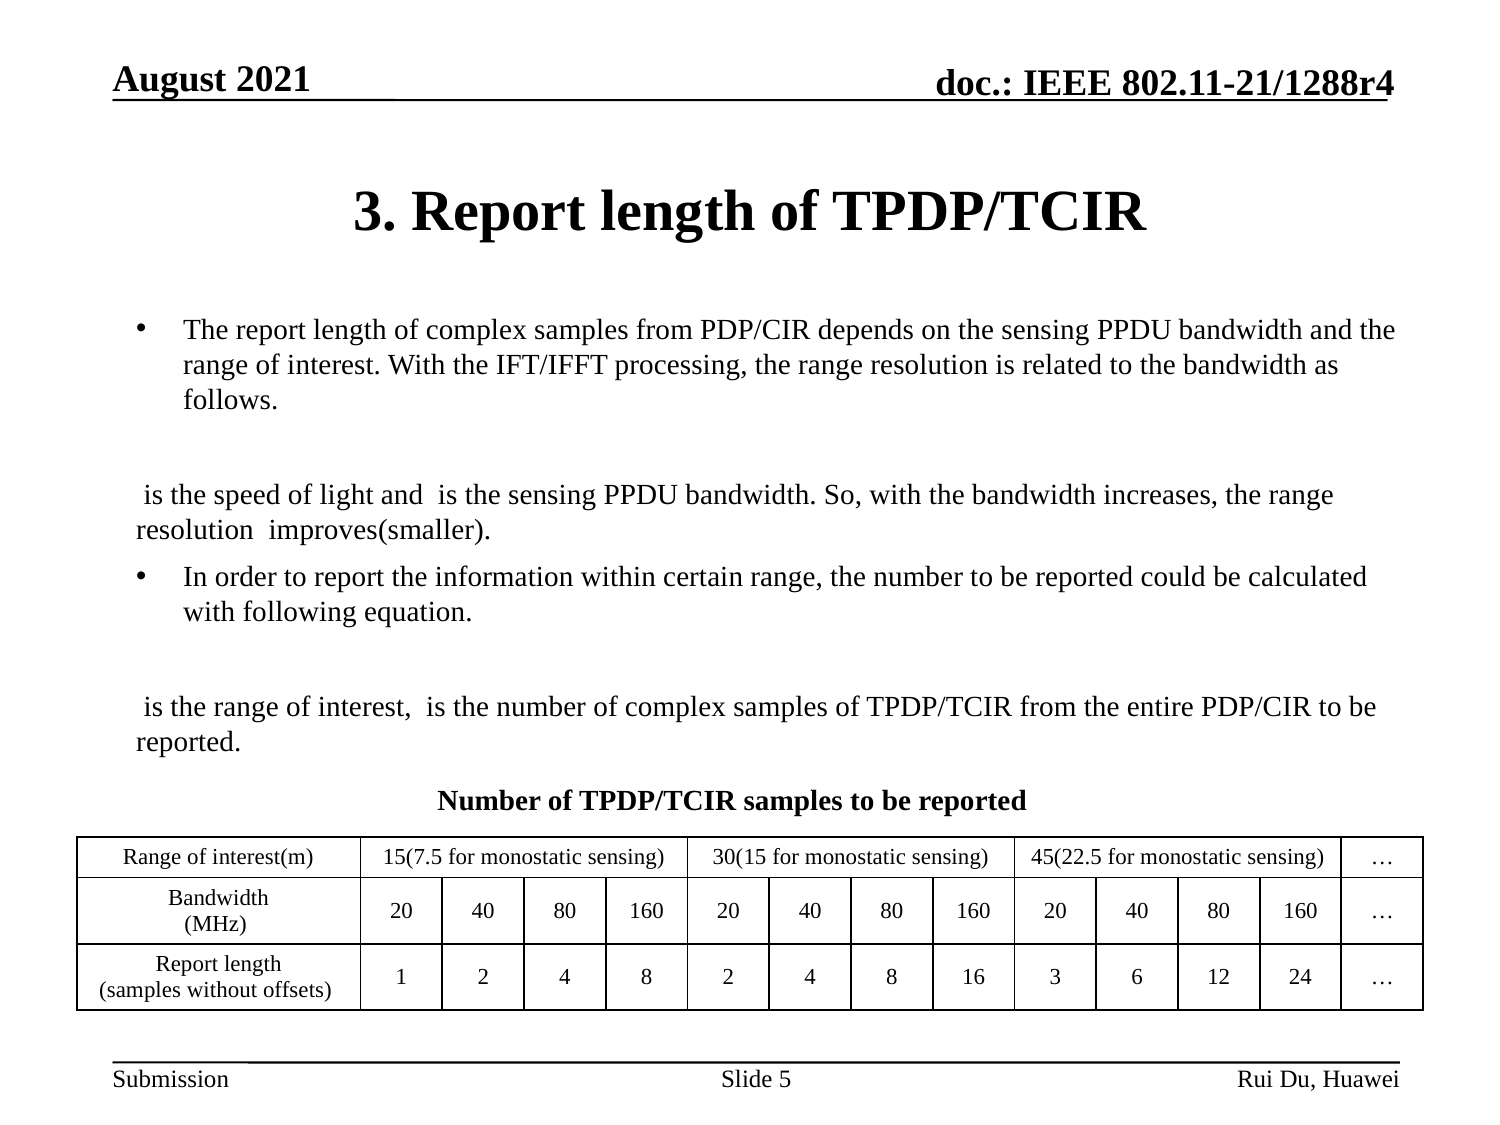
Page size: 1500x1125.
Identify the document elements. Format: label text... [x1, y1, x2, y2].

table_cell 40 [1097, 878, 1177, 943]
table_cell 20 [1015, 878, 1095, 943]
table_cell 4 [525, 945, 605, 1009]
table_cell 24 [1261, 945, 1340, 1009]
table_header 45(22.5 for monostatic sensing) [1015, 838, 1340, 877]
table_cell 160 [934, 878, 1014, 943]
table_cell 6 [1097, 945, 1177, 1009]
table_cell 40 [770, 878, 850, 943]
table_cell 16 [934, 945, 1014, 1009]
table_cell 8 [607, 945, 687, 1009]
table_cell 80 [852, 878, 932, 943]
table_cell 8 [852, 945, 932, 1009]
table_cell 40 [443, 878, 523, 943]
table_cell … [1342, 878, 1422, 943]
table_cell … [1342, 945, 1422, 1009]
table_cell 3 [1015, 945, 1095, 1009]
table_header … [1342, 838, 1422, 877]
slide_number Slide 5 [712, 1061, 800, 1123]
table_cell 2 [688, 945, 768, 1009]
table_cell 20 [361, 878, 441, 943]
table_cell 2 [443, 945, 523, 1009]
table_header Range of interest(m) [78, 838, 360, 877]
table_cell 1 [361, 945, 441, 1009]
table_cell Report length (samples without offsets) [78, 945, 360, 1009]
table_header 15(7.5 for monostatic sensing) [361, 838, 687, 877]
table_header 30(15 for monostatic sensing) [688, 838, 1014, 877]
table_cell 160 [607, 878, 687, 943]
table_cell 80 [1179, 878, 1259, 943]
table_cell 80 [525, 878, 605, 943]
table_cell Bandwidth (MHz) [78, 878, 360, 943]
table_cell 160 [1261, 878, 1340, 943]
text_box Number of TPDP/TCIR samples to be reported [419, 773, 1046, 824]
title 3. Report length of TPDP/TCIR [112, 111, 1388, 303]
table_cell 12 [1179, 945, 1259, 1009]
table_cell 20 [688, 878, 768, 943]
table_cell 4 [770, 945, 850, 1009]
